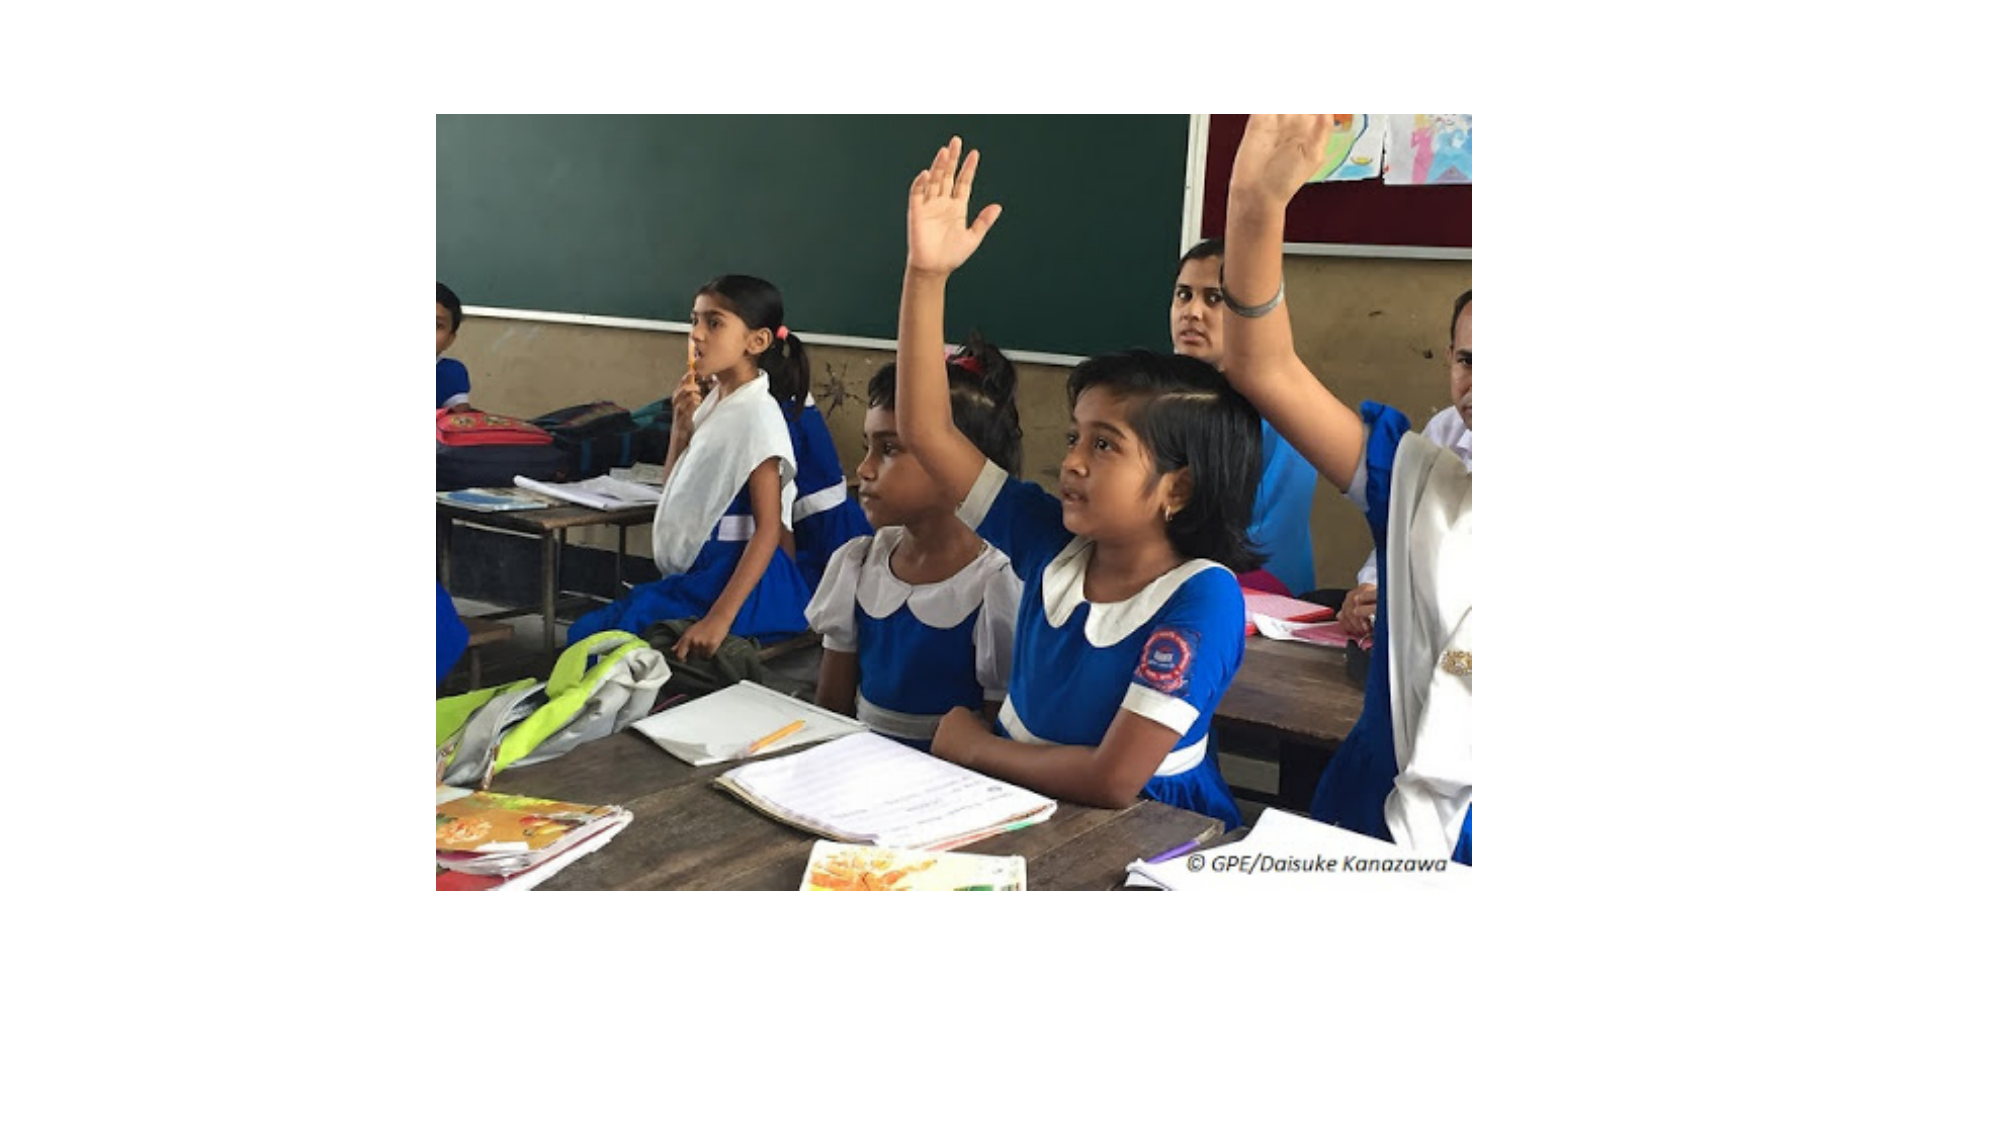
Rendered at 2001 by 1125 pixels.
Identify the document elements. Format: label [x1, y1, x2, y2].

picture [436, 114, 1472, 892]
